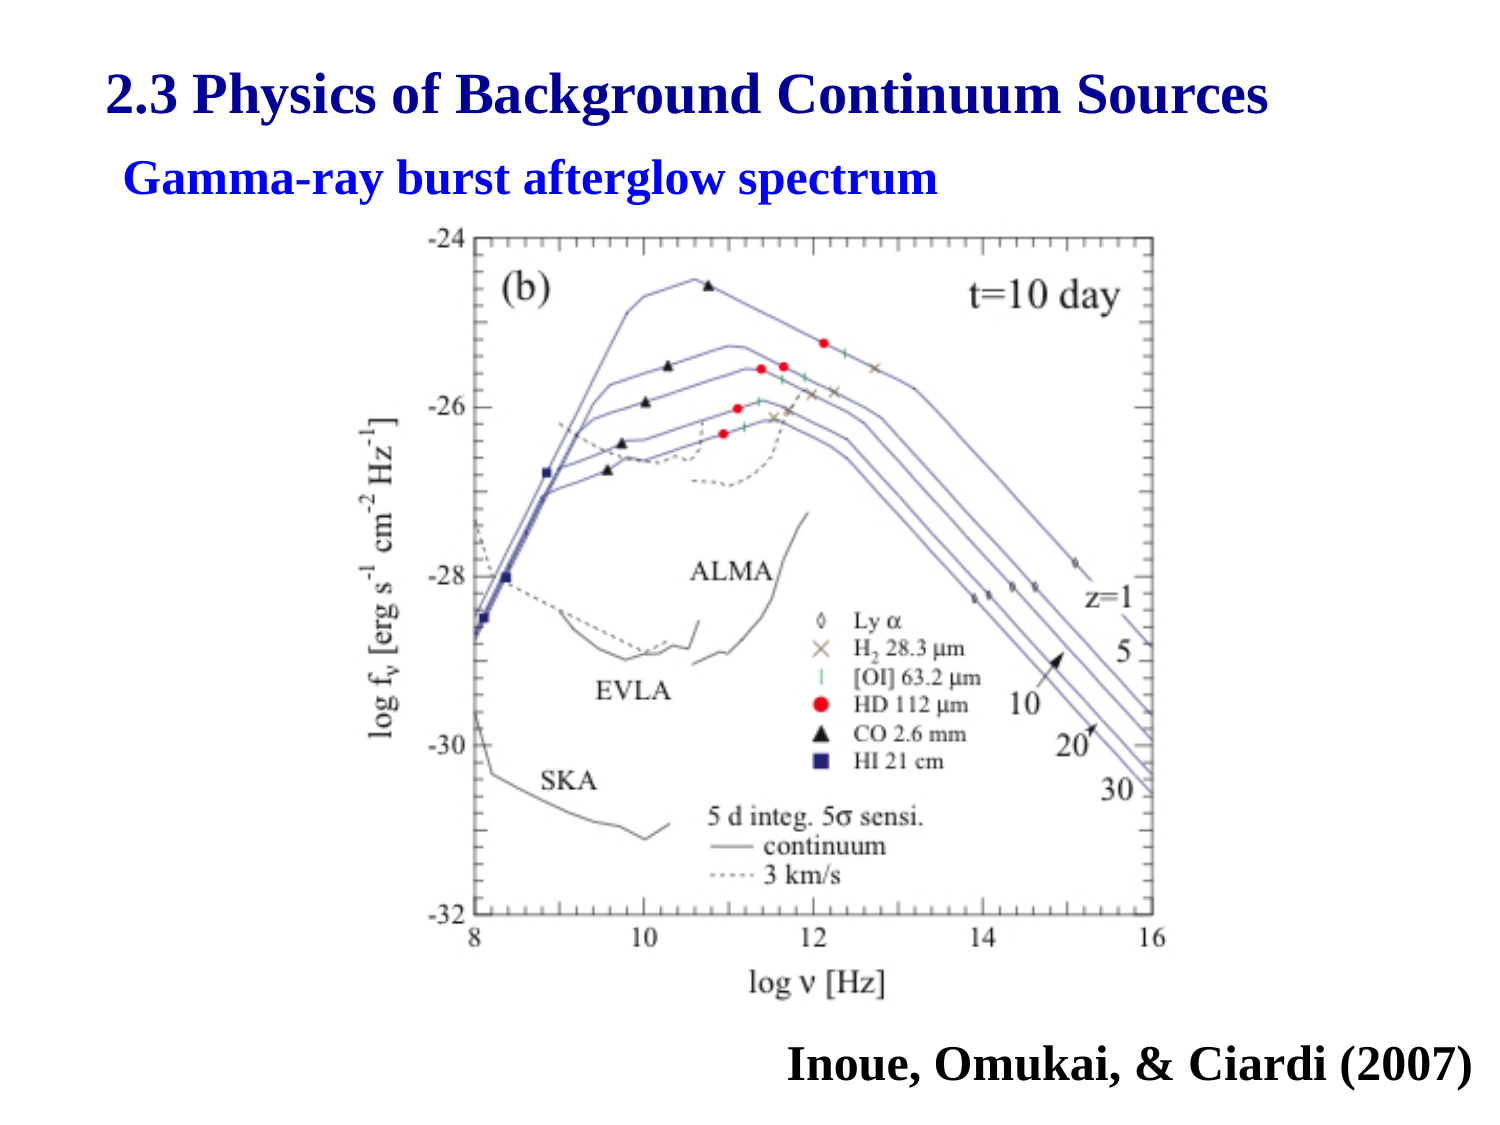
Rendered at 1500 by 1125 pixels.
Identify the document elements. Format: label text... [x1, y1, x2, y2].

picture [308, 206, 1188, 1033]
text_box Inoue, Omukai, & Ciardi (2007) [771, 1023, 1489, 1098]
text_box 2.3 Physics of Background Continuum Sources [90, 47, 1459, 133]
text_box Gamma-ray burst afterglow spectrum [107, 137, 954, 212]
